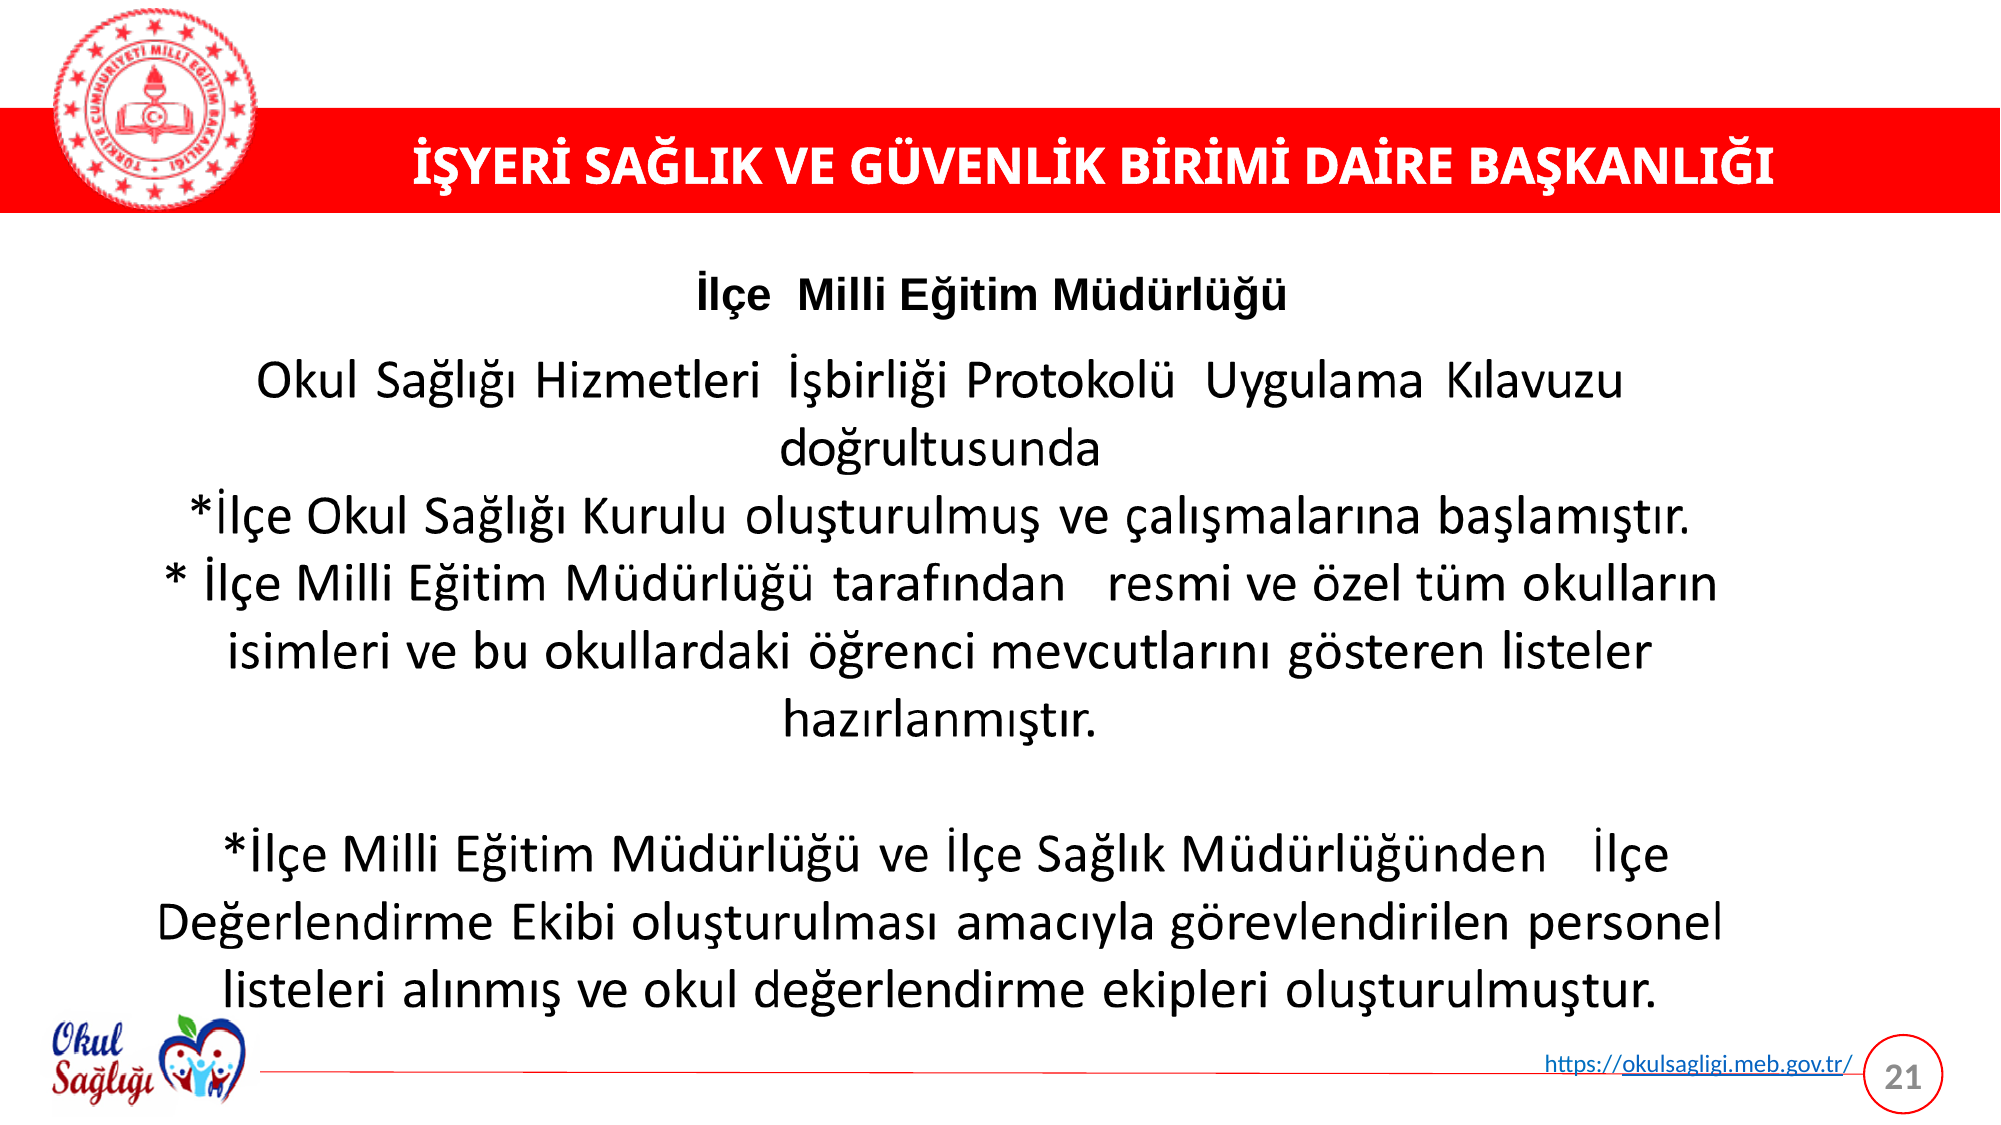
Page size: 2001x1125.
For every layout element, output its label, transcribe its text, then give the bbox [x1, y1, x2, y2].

text_box İlçe Milli Eğitim Müdürlüğü [681, 257, 1305, 327]
slide_number 21 [1864, 1035, 1943, 1114]
picture [38, 327, 1804, 1125]
text_box https://okulsagligi.meb.gov.tr/ [1804, 1039, 1882, 1085]
picture [53, 8, 258, 212]
